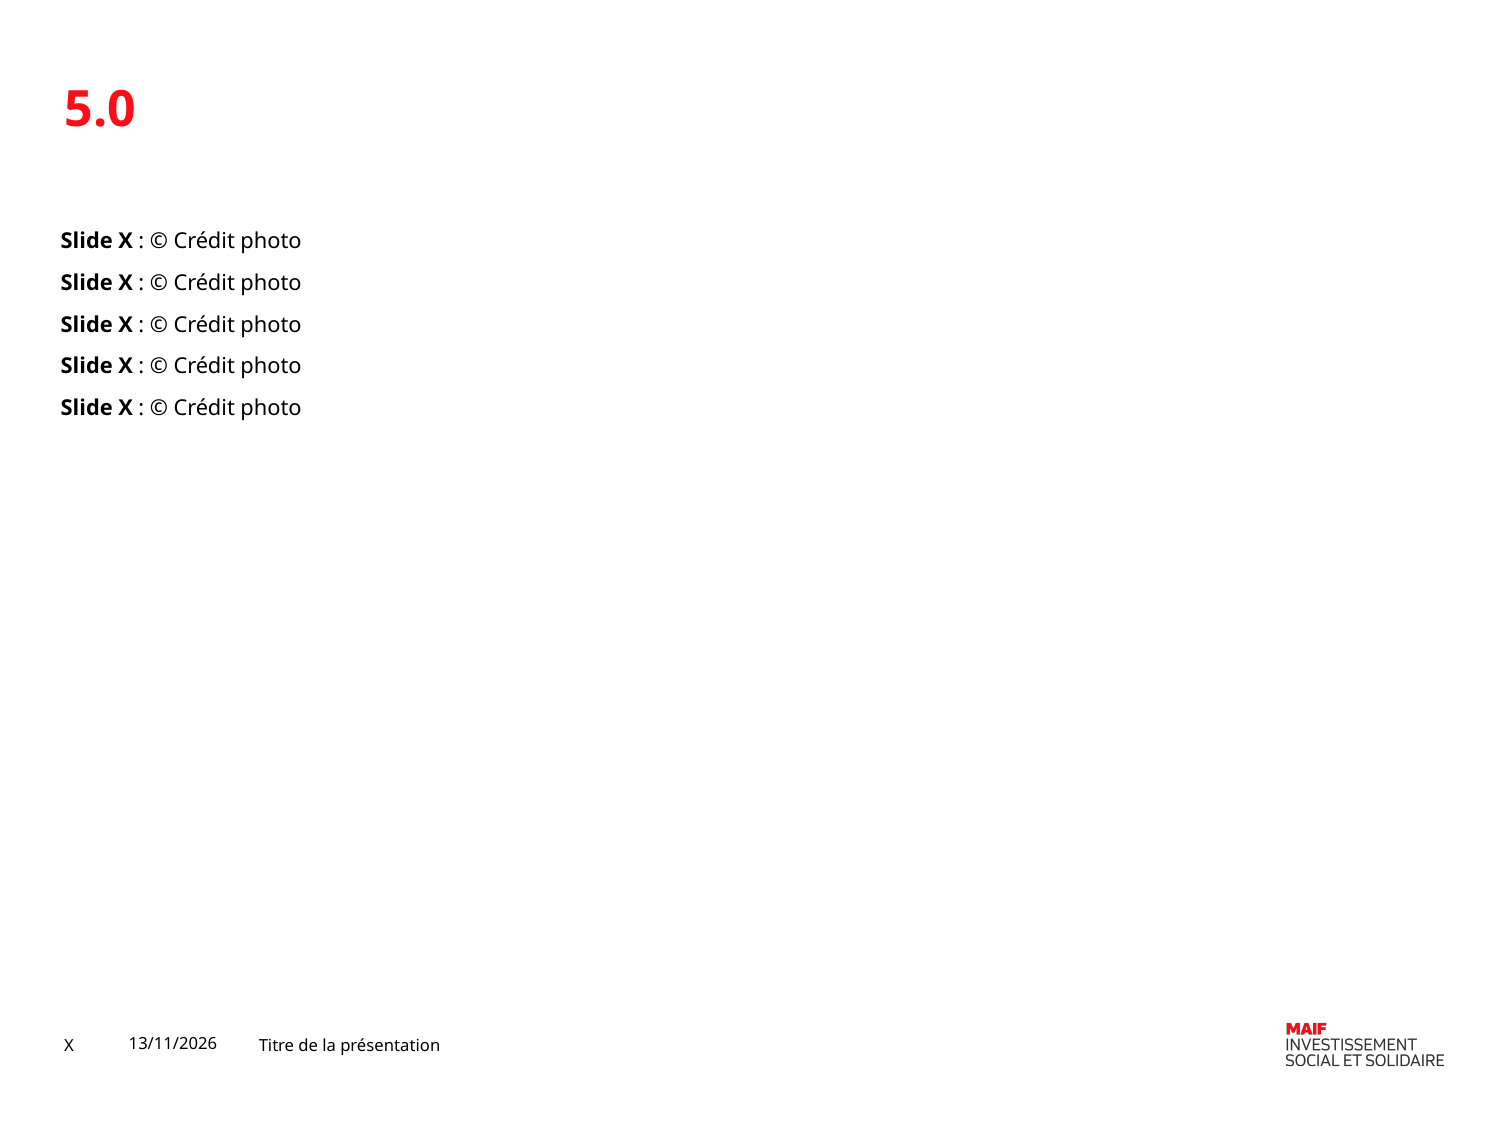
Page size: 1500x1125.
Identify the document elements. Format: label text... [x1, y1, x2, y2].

list Slide X : © Crédit photo Slide X : © Crédit photo Slide X : © Crédit photo Slide X : © Crédit photo Slide X : © Crédit photo [49, 219, 1450, 1013]
slide_number X [49, 1014, 114, 1075]
picture [1275, 1011, 1456, 1078]
footer Titre de la présentation [243, 1014, 1450, 1075]
list 5.0 [50, 75, 149, 138]
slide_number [114, 1014, 243, 1075]
